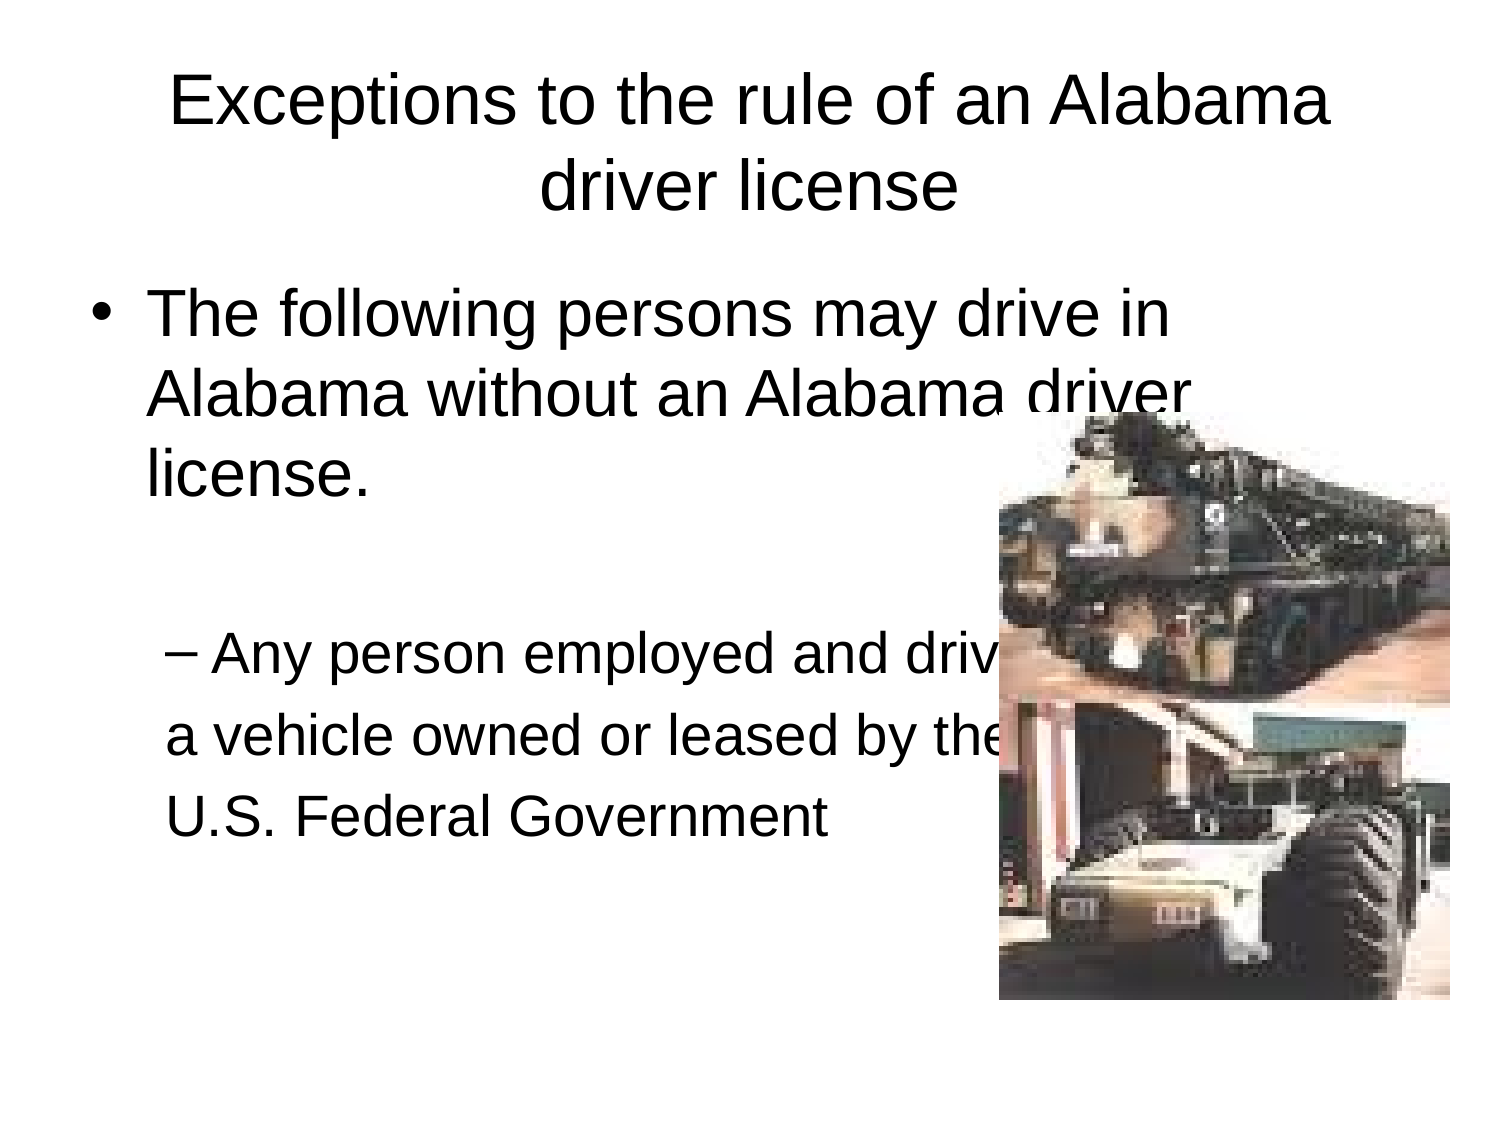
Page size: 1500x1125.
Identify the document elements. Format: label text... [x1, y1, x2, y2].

list The following persons may drive in Alabama without an Alabama driver license. Any person employed and driving a vehicle owned or leased by the U.S. Federal Government [75, 262, 1425, 1005]
title Exceptions to the rule of an Alabama driver license [75, 45, 1425, 233]
picture [999, 412, 1451, 1001]
